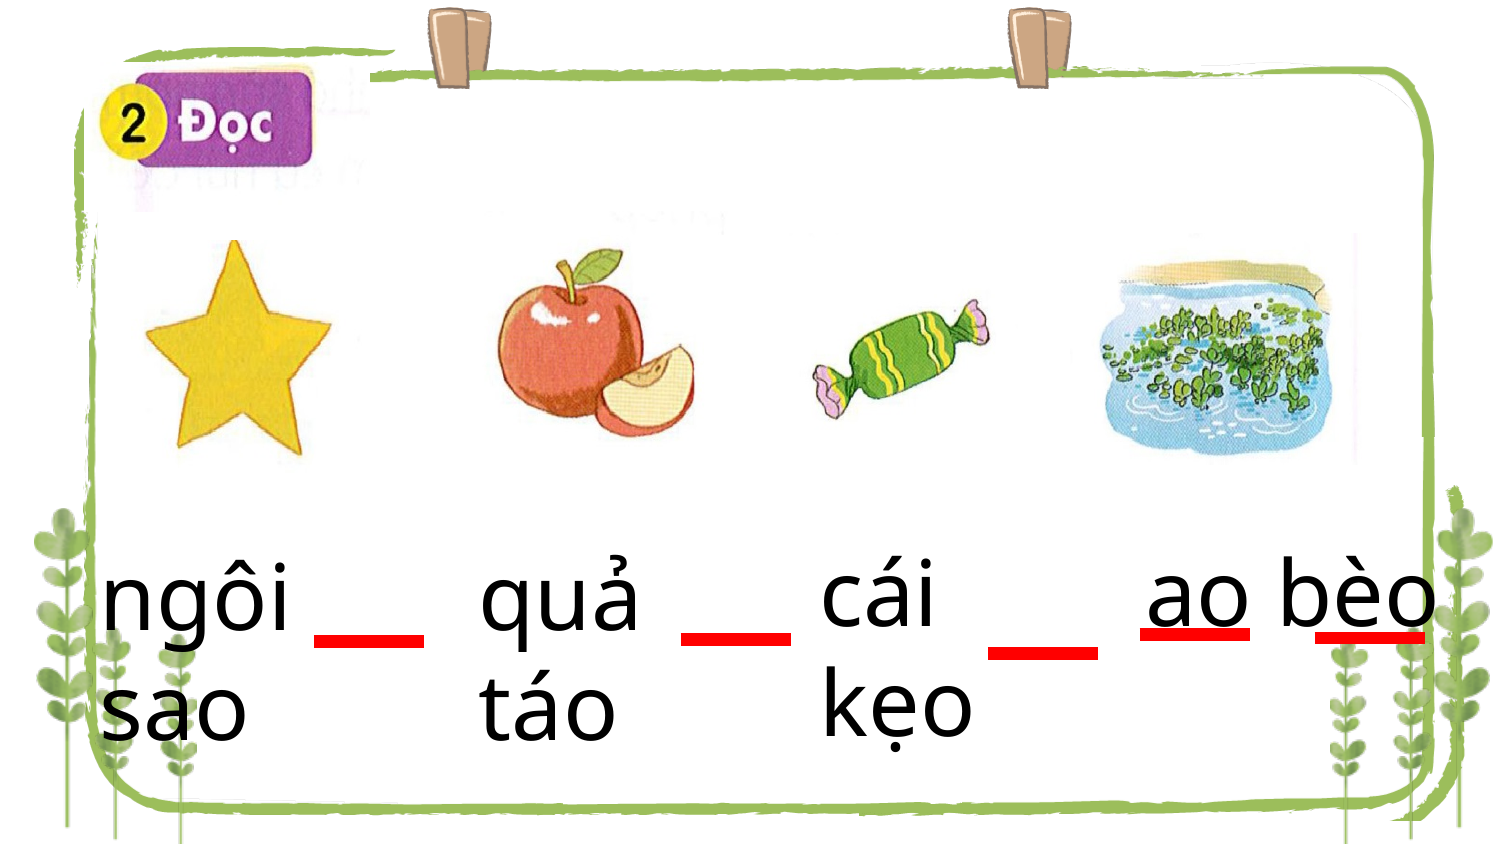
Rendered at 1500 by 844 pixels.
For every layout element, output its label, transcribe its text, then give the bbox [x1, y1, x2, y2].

text_box ngôi sao [84, 531, 450, 766]
text_box ao bèo [1130, 527, 1482, 653]
picture [34, 7, 1493, 844]
text_box quả táo [463, 531, 799, 766]
text_box cái kẹo [804, 527, 1115, 762]
